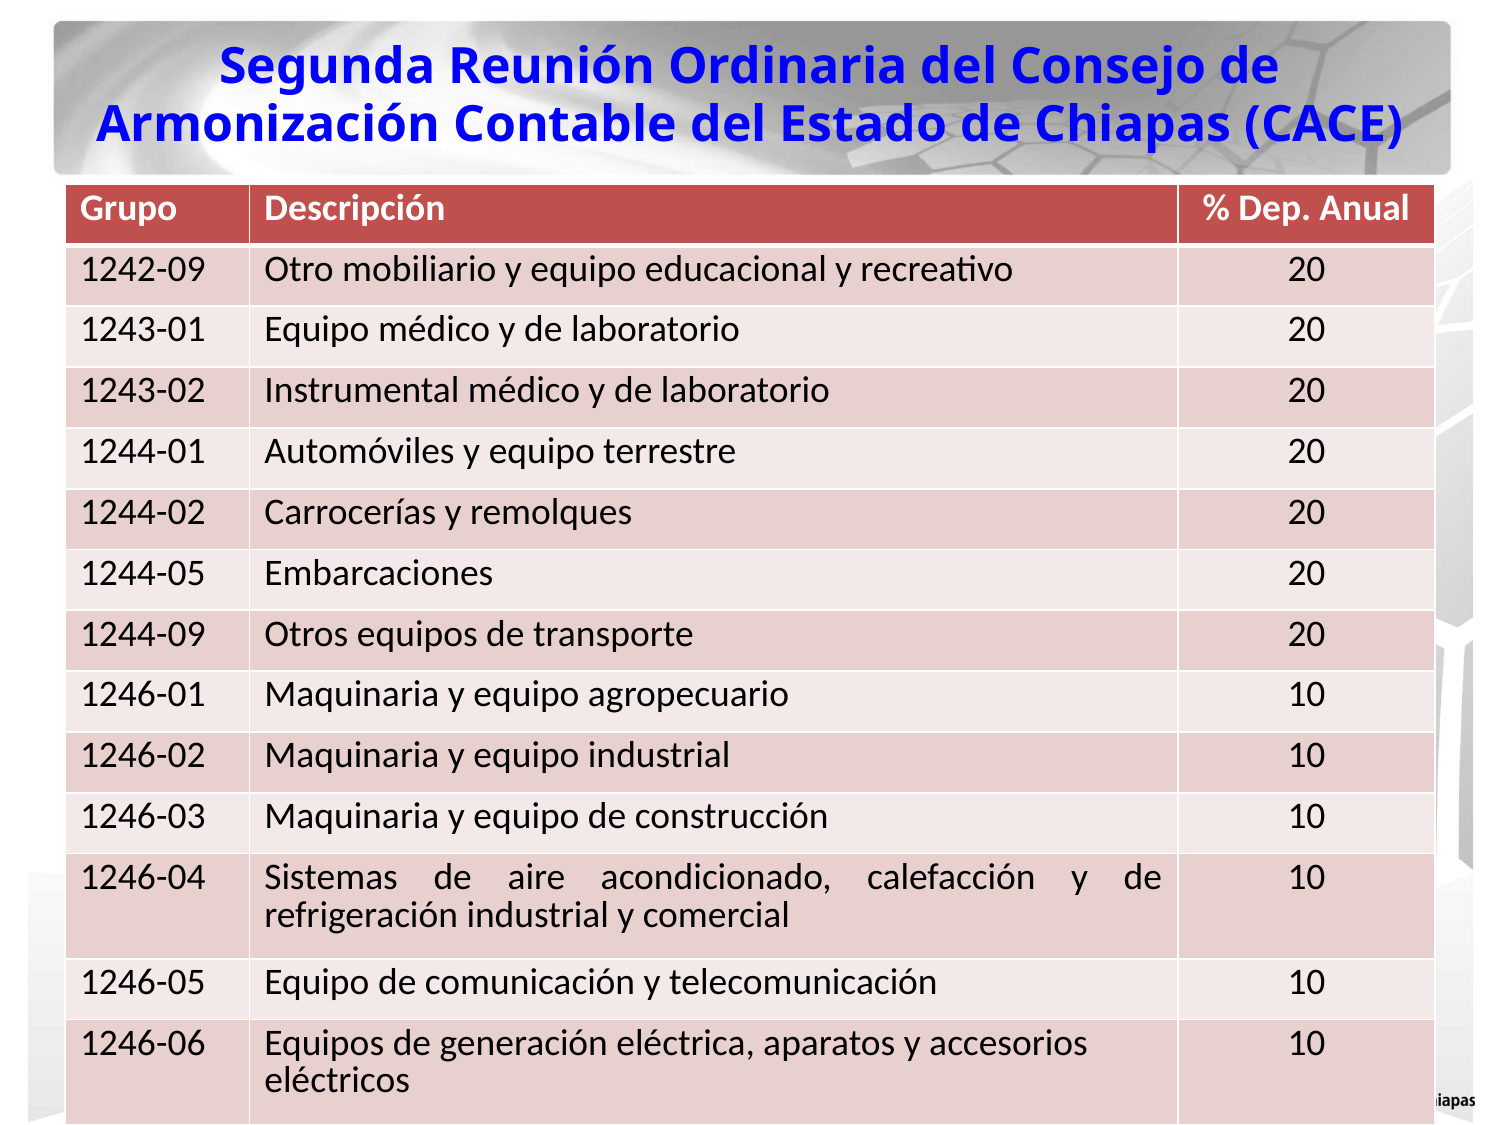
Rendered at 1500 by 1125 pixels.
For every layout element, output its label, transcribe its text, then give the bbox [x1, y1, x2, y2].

table_cell 1244-01 [66, 429, 249, 488]
table_cell Automóviles y equipo terrestre [250, 429, 1177, 488]
table_cell 10 [1179, 733, 1434, 792]
table_cell 20 [1179, 307, 1434, 366]
text_box Segunda Reunión Ordinaria del Consejo de Armonización Contable del Estado de Chiapas (CACE) [64, 27, 1436, 160]
table_cell Equipos de generación eléctrica, aparatos y accesorios eléctricos [250, 1020, 1177, 1124]
table_cell 1246-06 [66, 1020, 249, 1124]
table_cell 1246-01 [66, 672, 249, 731]
table_cell Instrumental médico y de laboratorio [250, 368, 1177, 427]
table_cell 20 [1179, 368, 1434, 427]
table_cell 20 [1179, 429, 1434, 488]
table_cell Carrocerías y remolques [250, 490, 1177, 549]
table_cell 1243-01 [66, 307, 249, 366]
table_cell Equipo médico y de laboratorio [250, 307, 1177, 366]
table_cell 10 [1179, 960, 1434, 1019]
table_cell 20 [1179, 550, 1434, 609]
table_cell Maquinaria y equipo industrial [250, 733, 1177, 792]
table_cell Equipo de comunicación y telecomunicación [250, 960, 1177, 1019]
table_cell 1246-04 [66, 854, 249, 958]
table_cell 1244-09 [66, 611, 249, 670]
table_cell 20 [1179, 248, 1434, 305]
table_cell Maquinaria y equipo de construcción [250, 794, 1177, 853]
table_cell 20 [1179, 490, 1434, 549]
table_cell 1244-05 [66, 550, 249, 609]
table_header % Dep. Anual [1179, 185, 1434, 243]
table_cell 1246-02 [66, 733, 249, 792]
table_header Grupo [66, 185, 249, 243]
table_cell 10 [1179, 854, 1434, 958]
table_cell Otro mobiliario y equipo educacional y recreativo [250, 248, 1177, 305]
table_cell Maquinaria y equipo agropecuario [250, 672, 1177, 731]
table_cell 10 [1179, 1020, 1434, 1124]
table_cell Otros equipos de transporte [250, 611, 1177, 670]
table_cell 20 [1179, 611, 1434, 670]
table_cell Sistemas de aire acondicionado, calefacción y de refrigeración industrial y comercial [250, 854, 1177, 958]
table_cell 10 [1179, 794, 1434, 853]
table_cell 10 [1179, 672, 1434, 731]
table_cell 1243-02 [66, 368, 249, 427]
table_cell 1244-02 [66, 490, 249, 549]
table_header Descripción [250, 185, 1177, 243]
table_cell 1242-09 [66, 248, 249, 305]
table_cell Embarcaciones [250, 550, 1177, 609]
table_cell 1246-05 [66, 960, 249, 1019]
table_cell 1246-03 [66, 794, 249, 853]
